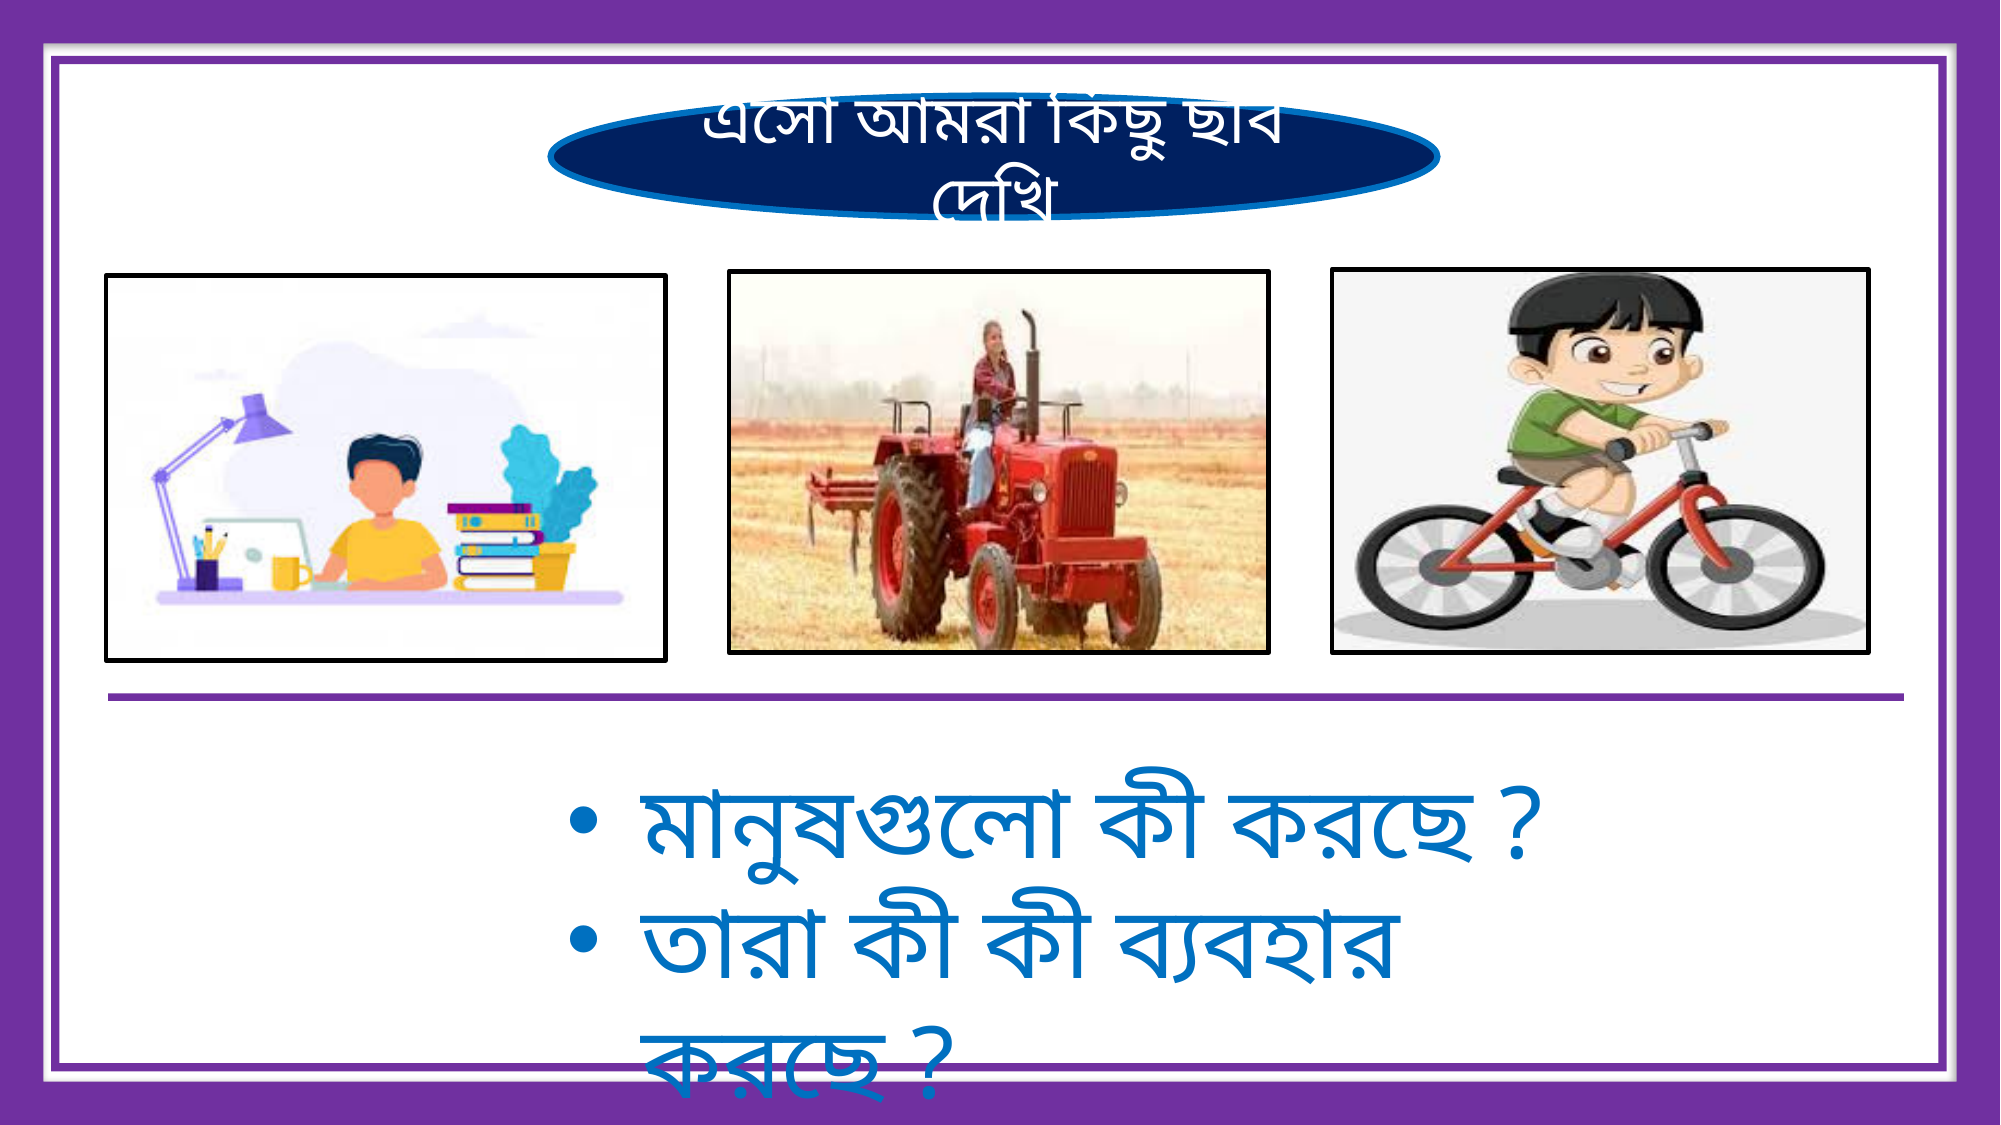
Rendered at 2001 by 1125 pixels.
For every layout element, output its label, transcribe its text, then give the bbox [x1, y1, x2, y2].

picture [1334, 271, 1866, 651]
text_box [107, 692, 1905, 702]
picture [731, 273, 1267, 651]
text_box [0, 0, 2000, 1125]
text_box [50, 55, 1948, 1072]
picture [108, 277, 664, 659]
text_box মানুষগুলো কী করছে ? তারা কী কী ব্যবহার করছে ? [551, 751, 1601, 1125]
text_box এসো আমরা কিছু ছবি দেখি [549, 94, 1439, 219]
